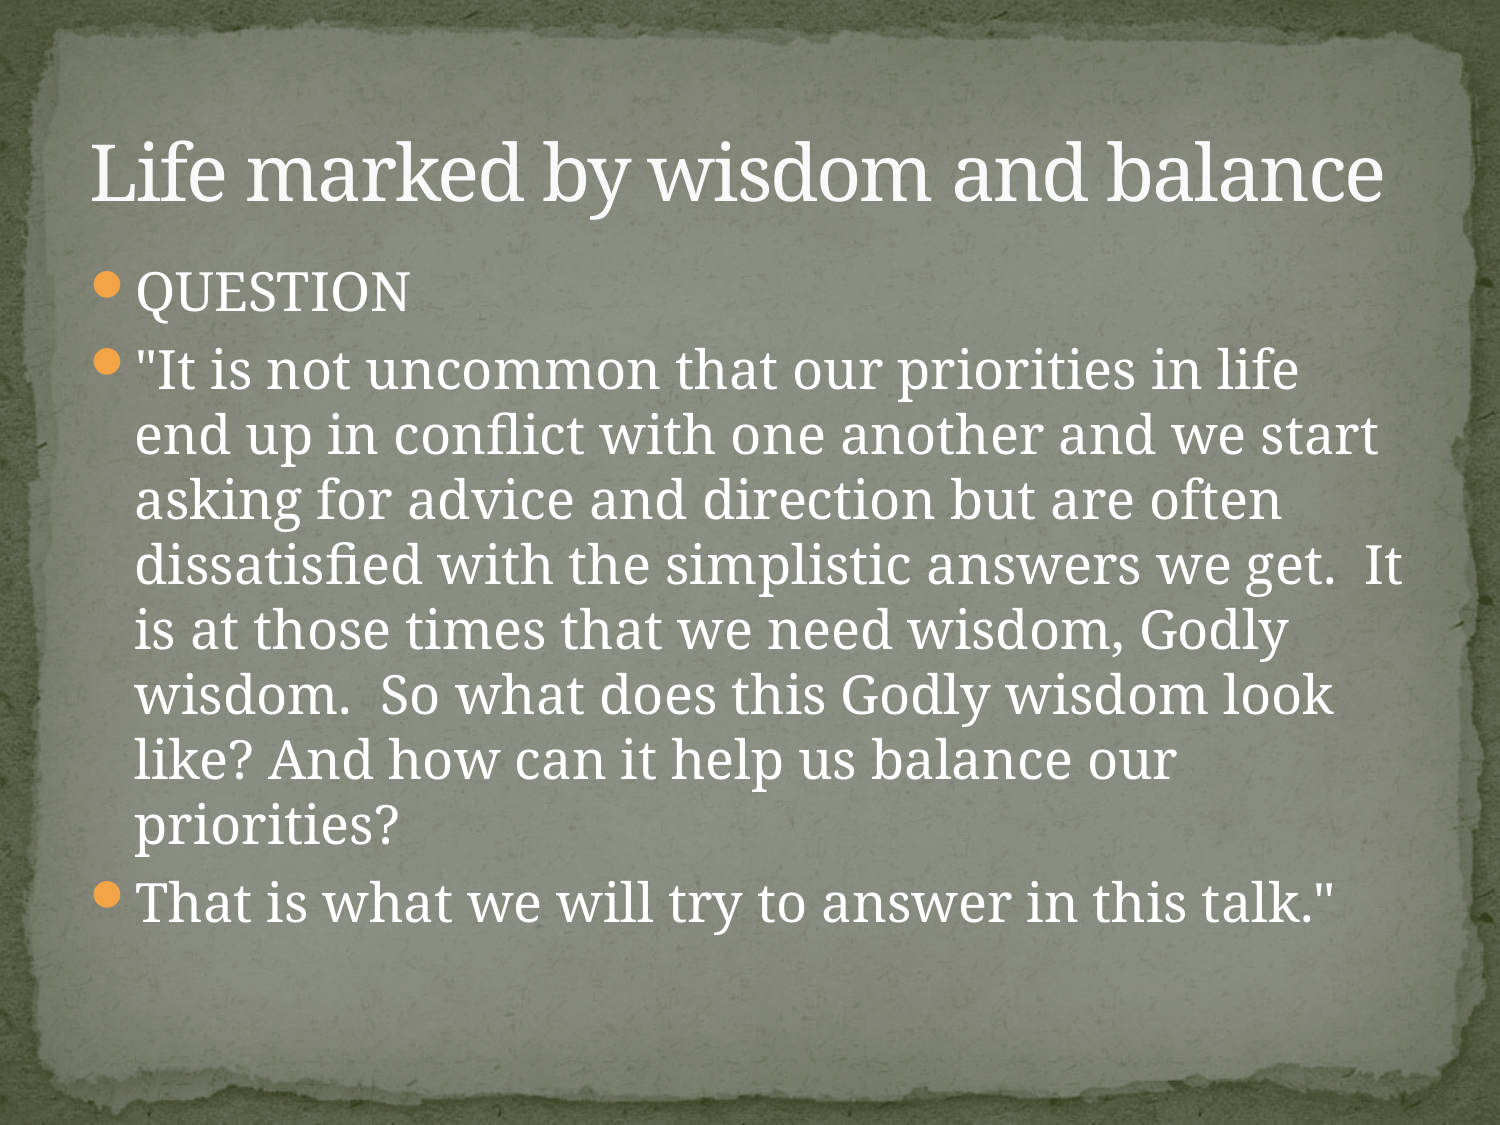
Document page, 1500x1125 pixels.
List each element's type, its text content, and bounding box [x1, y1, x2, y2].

list QUESTION "It is not uncommon that our priorities in life end up in conflict with one another and we start asking for advice and direction but are often dissatisfied with the simplistic answers we get. It is at those times that we need wisdom, Godly wisdom. So what does this Godly wisdom look like? And how can it help us balance our priorities? That is what we will try to answer in this talk." [75, 249, 1425, 1000]
title Life marked by wisdom and balance [74, 24, 1425, 225]
